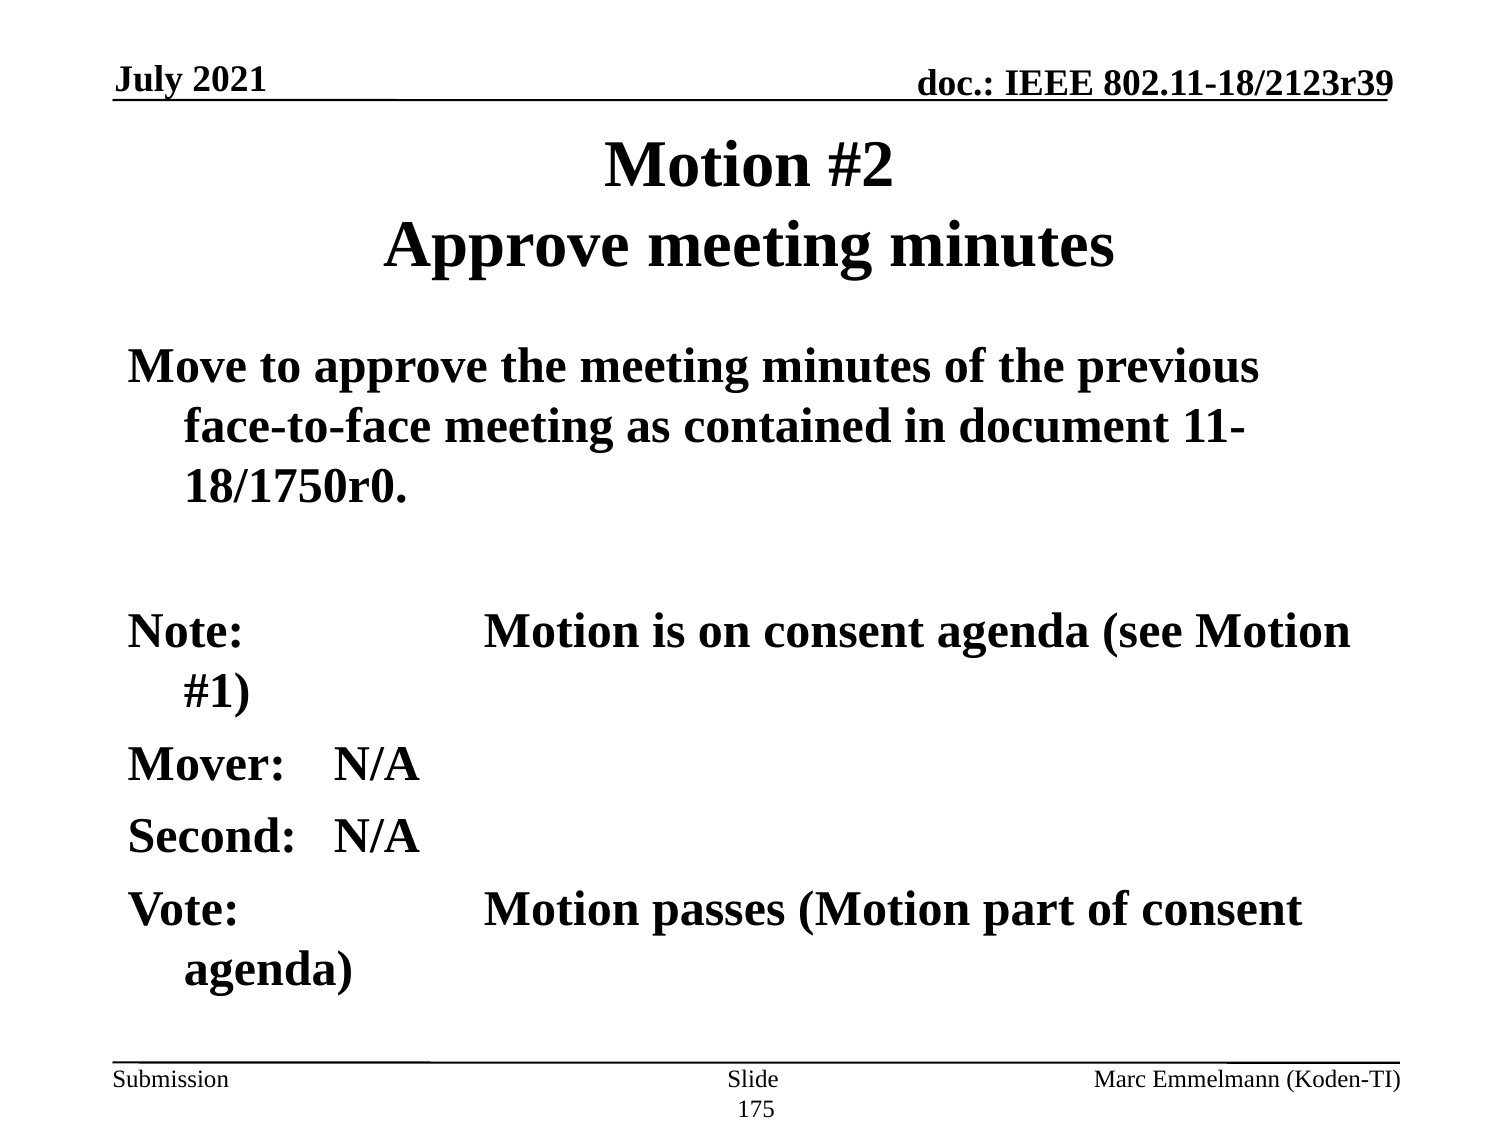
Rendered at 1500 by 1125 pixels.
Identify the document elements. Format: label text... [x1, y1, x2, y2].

slide_number Slide 175 [712, 1061, 800, 1123]
list Move to approve the meeting minutes of the previous face-to-face meeting as contained in document 11-18/1750r0. Note: Motion is on consent agenda (see Motion #1) Mover: N/A Second: N/A Vote: Motion passes (Motion part of consent agenda) [112, 324, 1388, 1000]
title Motion #2 Approve meeting minutes [112, 112, 1388, 288]
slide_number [114, 54, 423, 100]
footer Marc Emmelmann (Koden-TI) [878, 1061, 1402, 1093]
